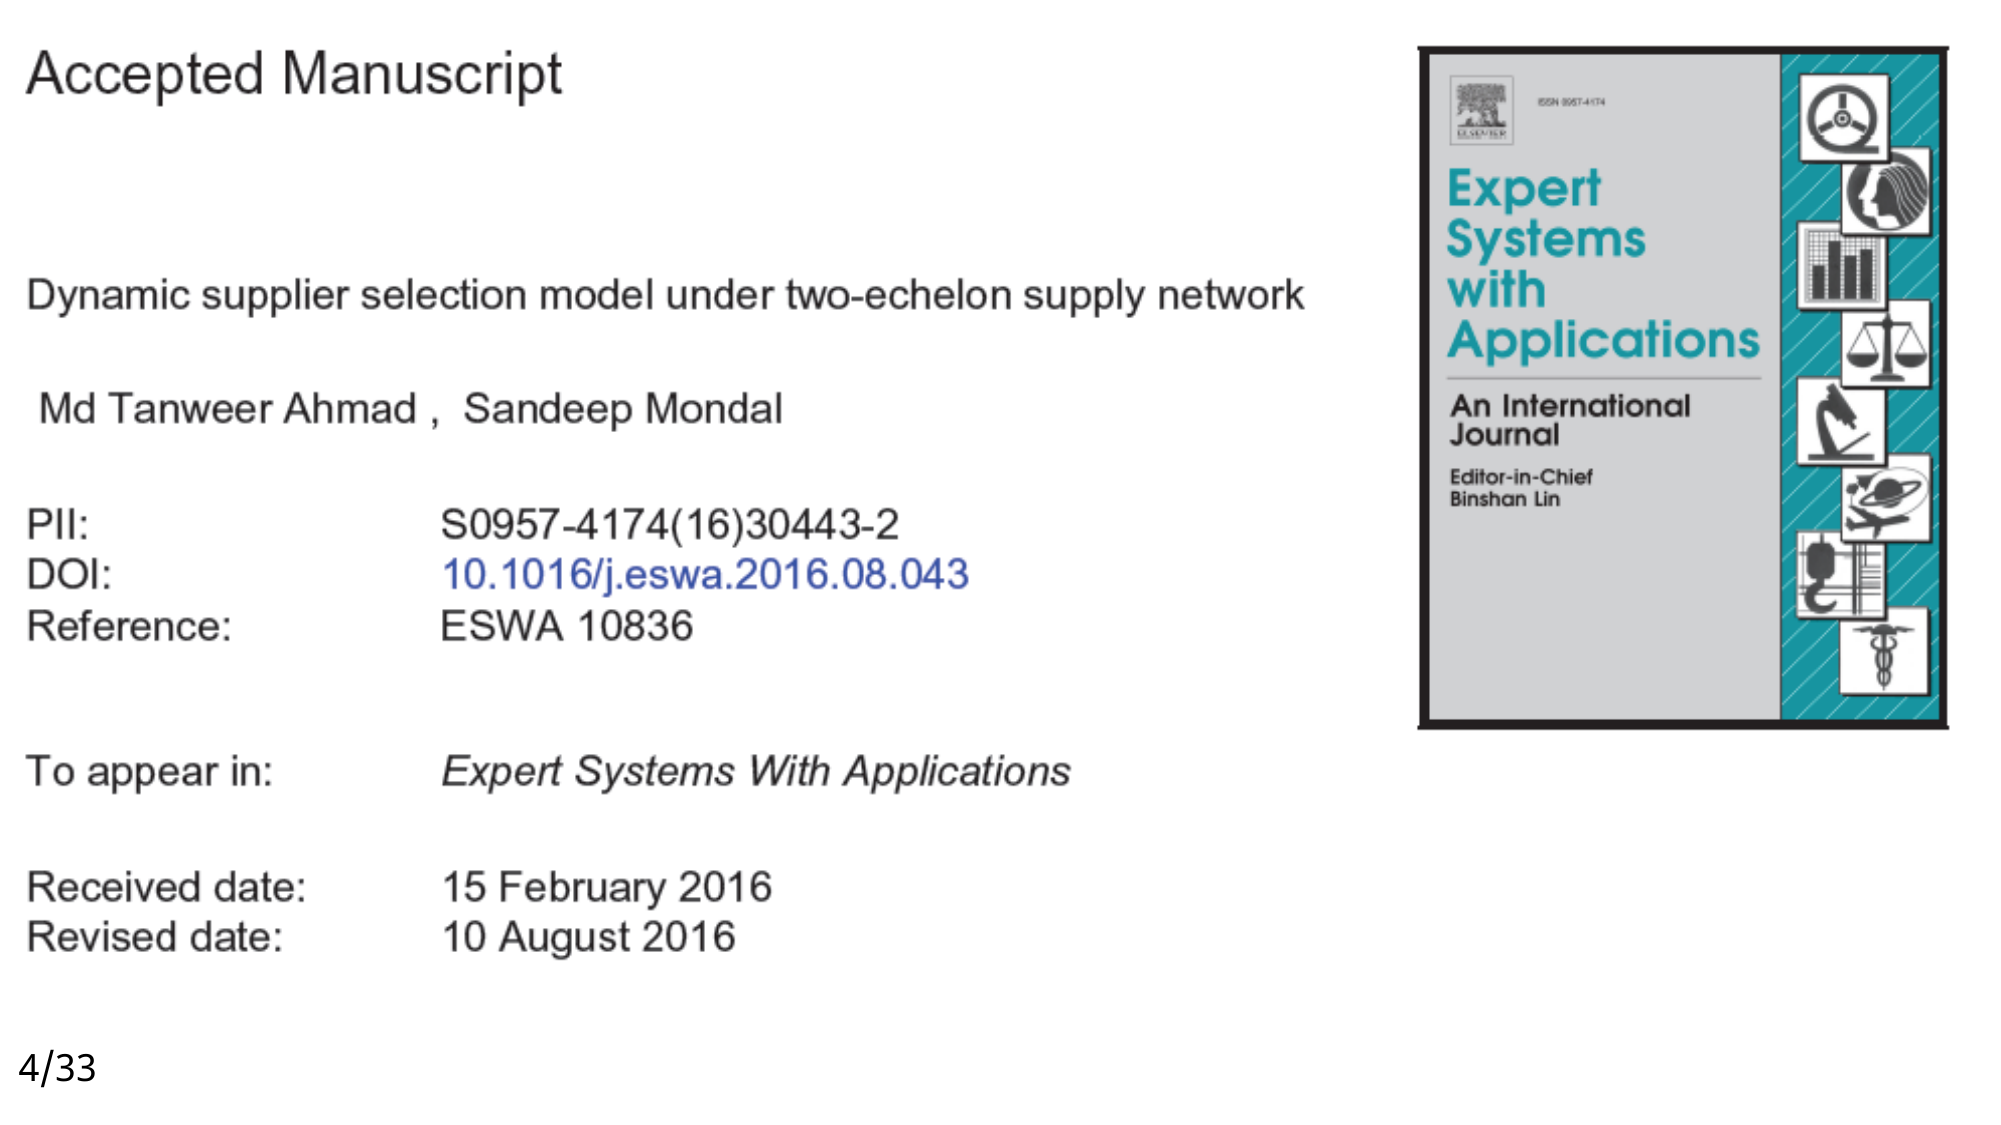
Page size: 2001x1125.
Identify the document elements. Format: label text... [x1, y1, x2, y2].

picture [0, 0, 2000, 981]
text_box 4/33 [3, 1037, 112, 1097]
